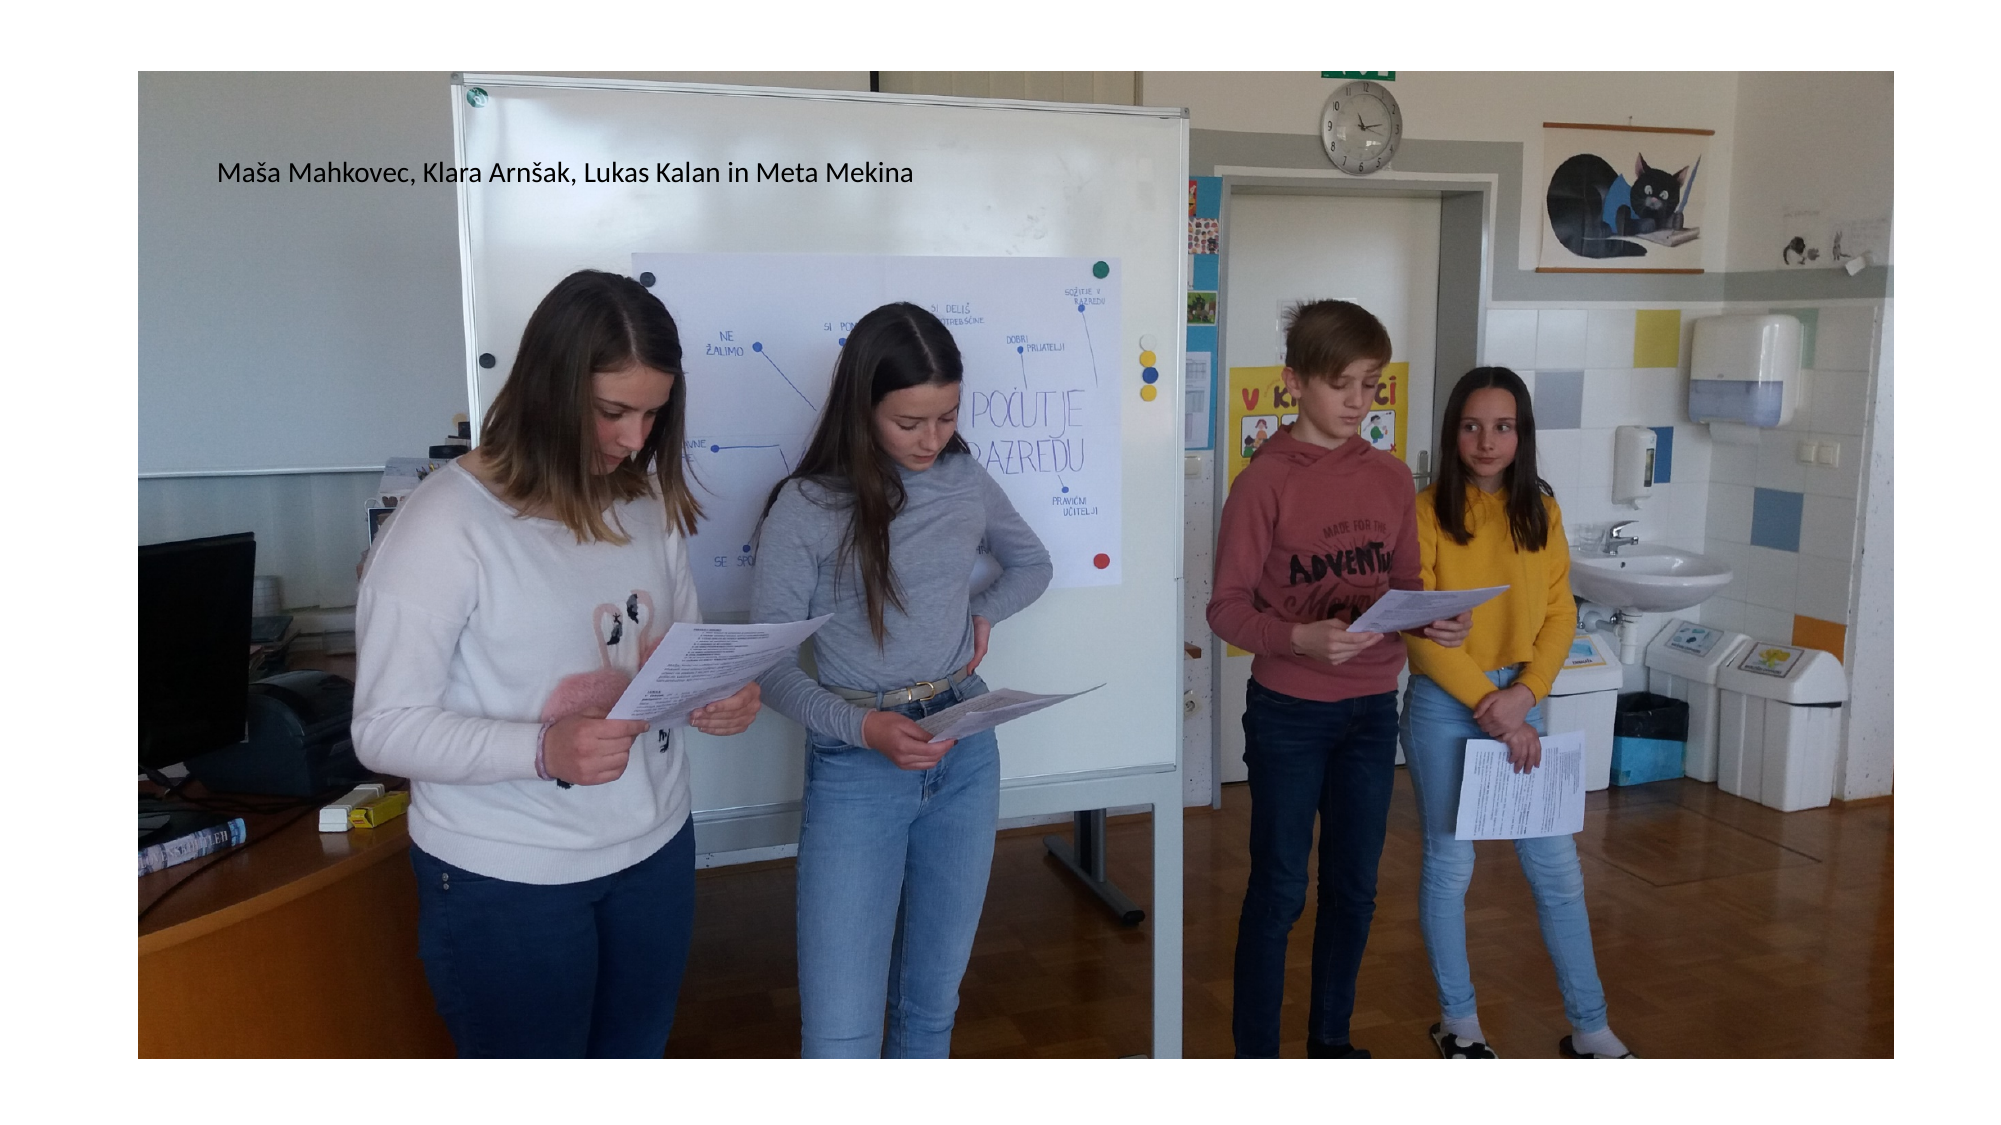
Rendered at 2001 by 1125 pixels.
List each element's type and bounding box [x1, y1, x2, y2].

list [137, 70, 1894, 1059]
